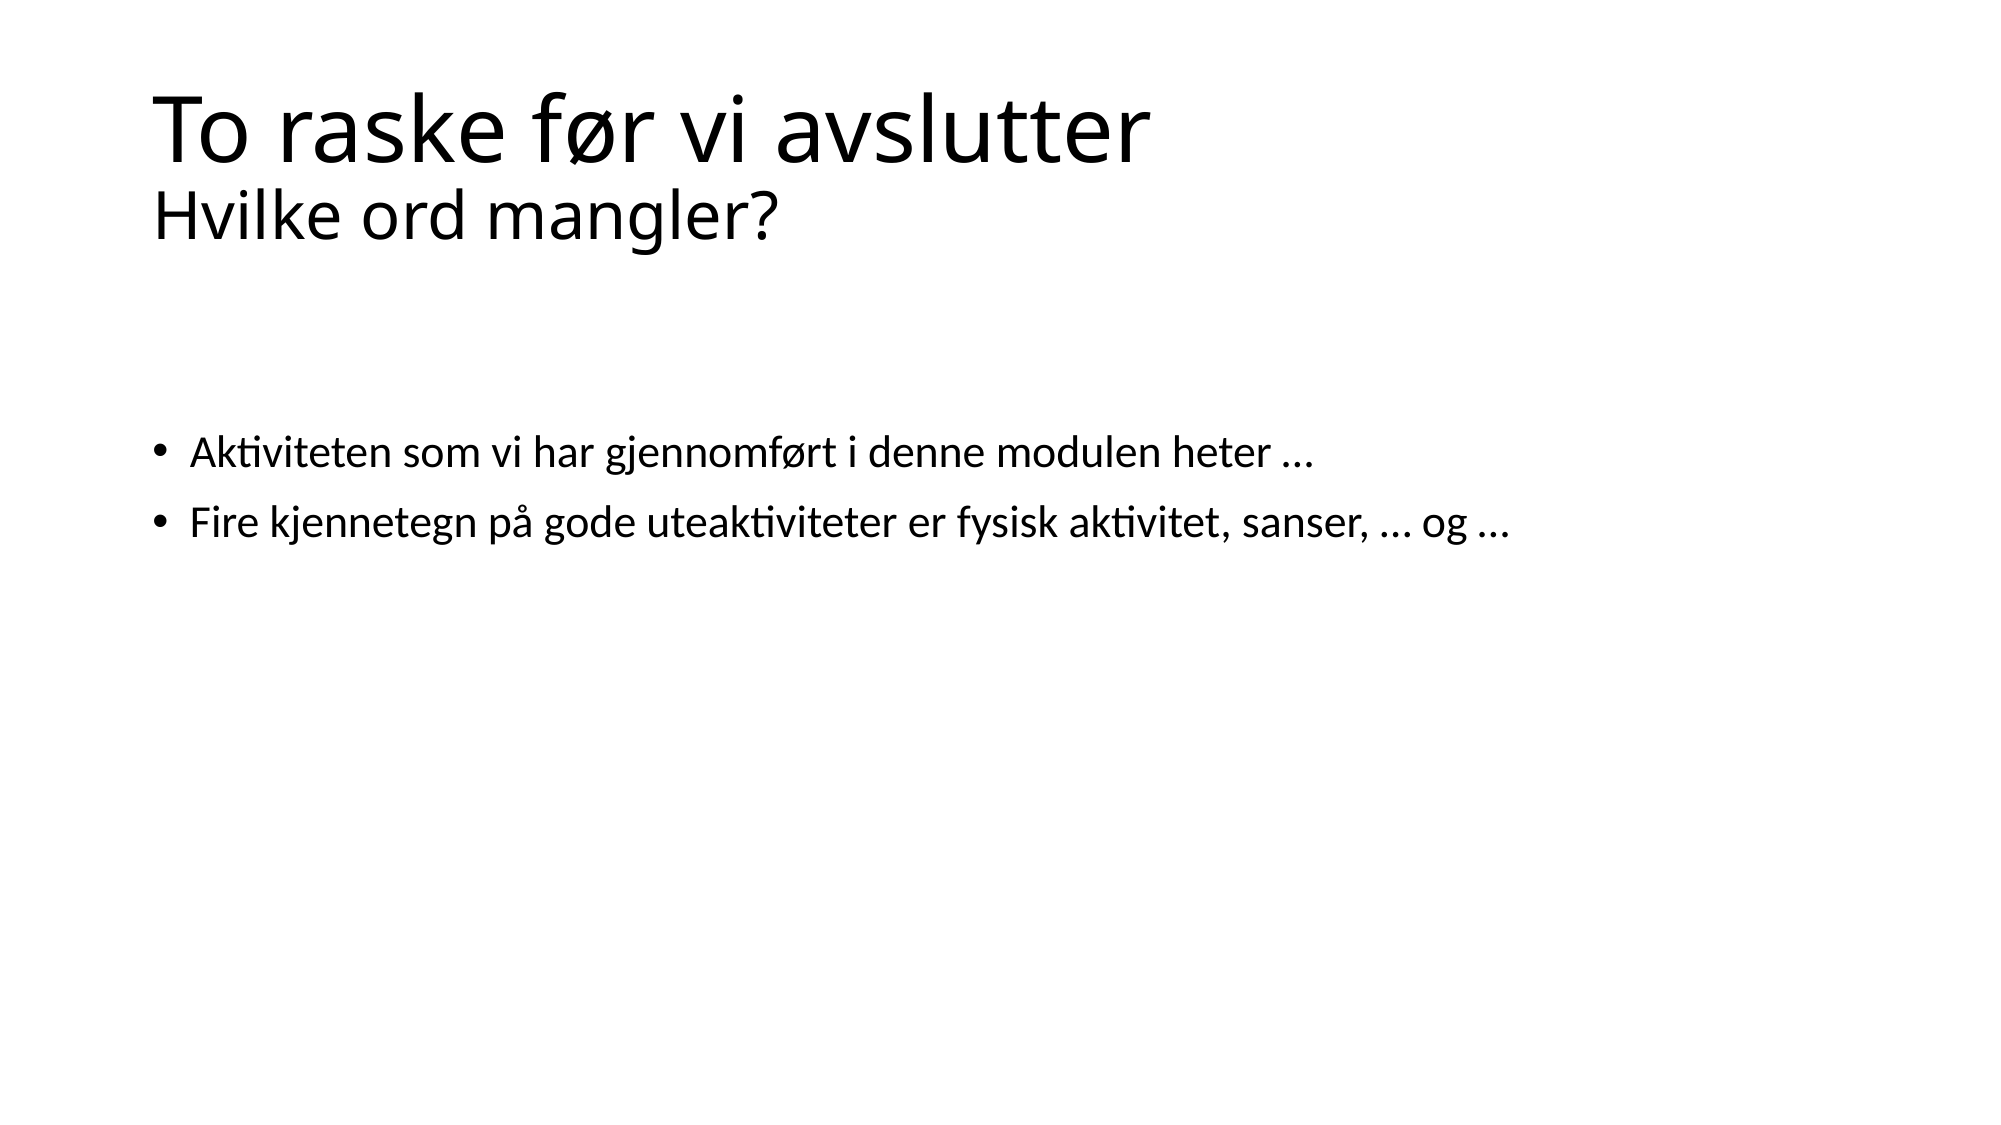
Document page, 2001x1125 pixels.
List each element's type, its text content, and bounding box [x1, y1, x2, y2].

list Aktiviteten som vi har gjennomført i denne modulen heter … Fire kjennetegn på gode uteaktiviteter er fysisk aktivitet, sanser, … og … [137, 420, 1863, 1014]
title To raske før vi avslutter Hvilke ord mangler? [137, 59, 1863, 278]
